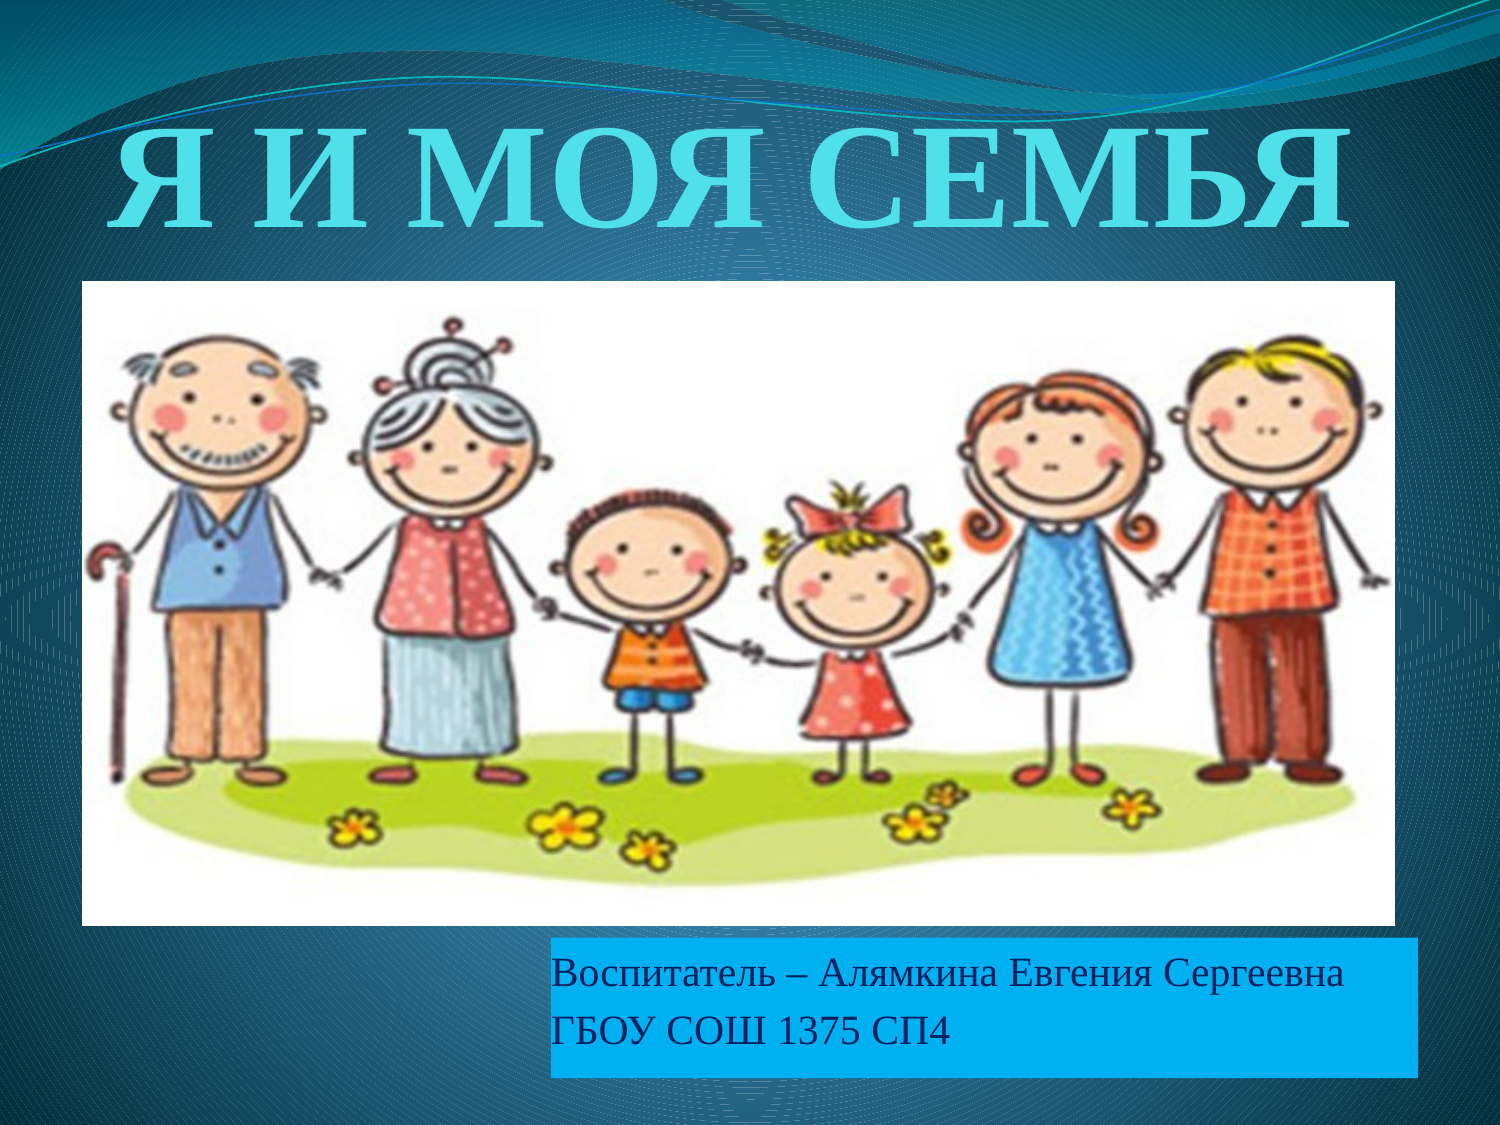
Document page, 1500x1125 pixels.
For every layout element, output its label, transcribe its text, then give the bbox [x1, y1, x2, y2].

subtitle Воспитатель – Алямкина Евгения Сергеевна ГБОУ СОШ 1375 СП4 [550, 937, 1418, 1079]
picture [81, 280, 1395, 926]
title Я И МОЯ СЕМЬЯ [87, 70, 1376, 258]
